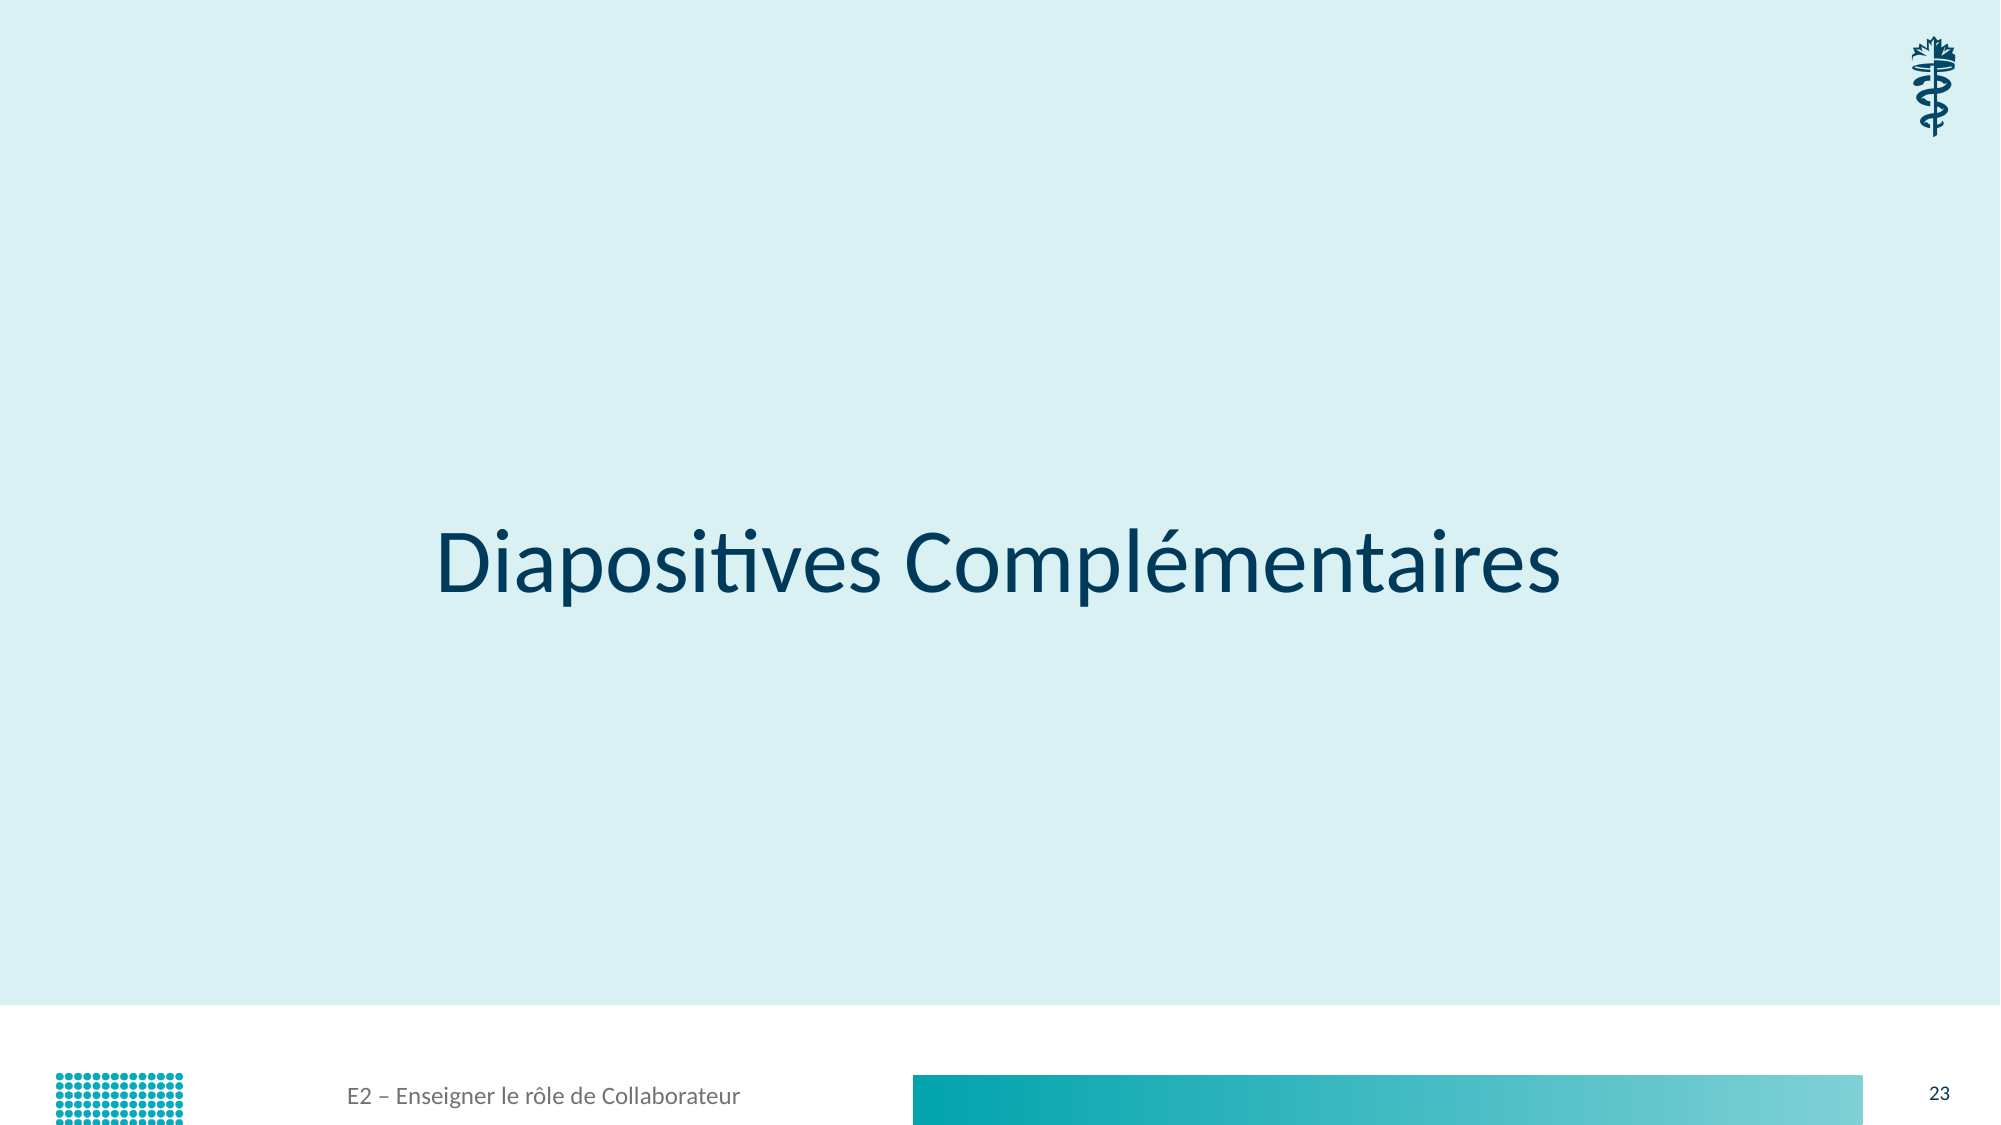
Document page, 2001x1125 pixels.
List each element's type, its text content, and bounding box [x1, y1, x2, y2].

footer E2 – Enseigner le rôle de Collaborateur [211, 1071, 877, 1124]
slide_number 23 [1862, 1071, 1966, 1124]
title Diapositives Complémentaires [137, 453, 1863, 672]
picture [52, 1071, 186, 1125]
picture [1899, 24, 1968, 149]
